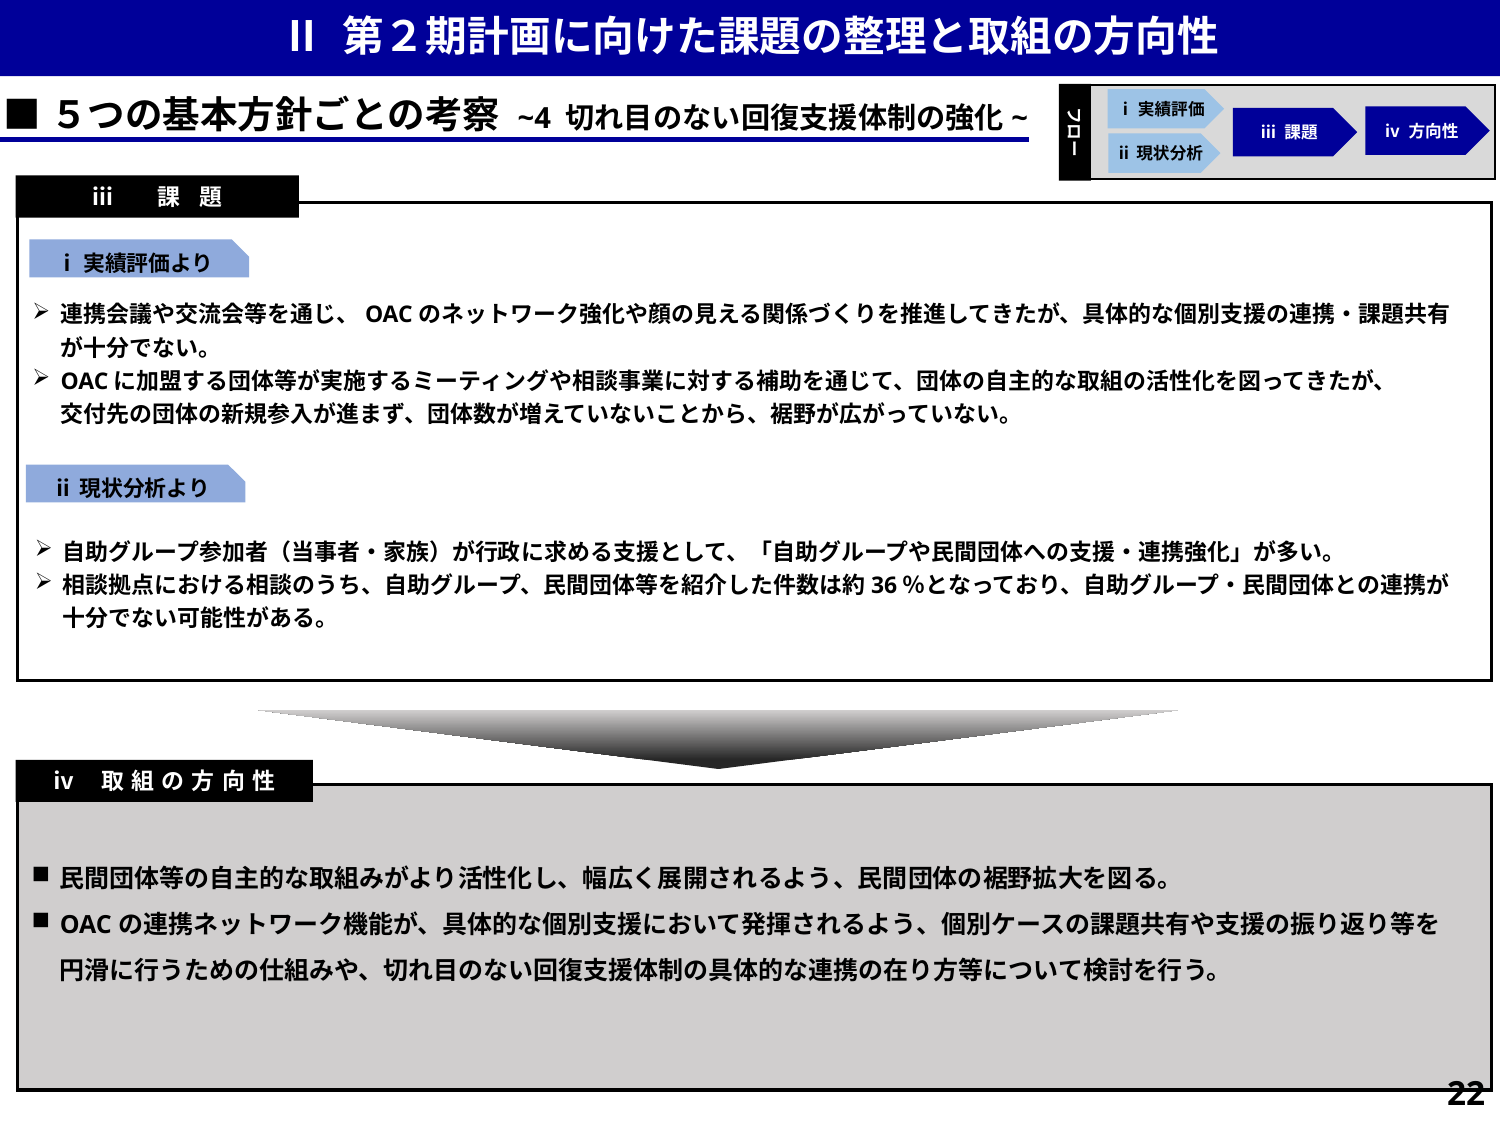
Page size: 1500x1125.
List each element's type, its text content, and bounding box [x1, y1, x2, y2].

text_box [28, 446, 1500, 697]
text_box [258, 709, 1179, 771]
text_box ⅲ 課 題 [15, 181, 299, 218]
text_box 連携会議や交流会等を通じ、OACのネットワーク強化や顔の見える関係づくりを推進してきたが、具体的な個別支援の連携・課題共有 が十分でない。 OACに加盟する団体等が実施するミーティングや相談事業に対する補助を通じて、団体の自主的な取組の活性化を図ってきたが、 交付先の団体の新規参入が進まず、団体数が増えていないことから、裾野が広がっていない。 [17, 286, 1500, 435]
text_box [17, 201, 1492, 286]
text_box [28, 435, 1500, 441]
text_box [17, 784, 1492, 839]
text_box 民間団体等の自主的な取組みがより活性化し、幅広く展開されるよう、民間団体の裾野拡大を図る。 OACの連携ネットワーク機能が、具体的な個別支援において発揮されるよう、個別ケースの課題共有や支援の振り返り等を 円滑に行うための仕組みや、切れ目のない回復支援体制の具体的な連携の在り方等について検討を行う。 [16, 839, 1500, 992]
text_box [17, 435, 1492, 682]
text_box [29, 848, 1443, 912]
text_box [28, 252, 1500, 286]
slide_number 21 [1162, 1065, 1500, 1125]
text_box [0, 0, 1500, 181]
text_box ⅳ 取組の方向性 [15, 759, 313, 802]
text_box [17, 992, 1492, 1091]
text_box ⅰ実績評価より [28, 238, 251, 279]
text_box 自助グループ参加者（当事者・家族）が行政に求める支援として、「自助グループや民間団体への支援・連携強化」が多い。 相談拠点における相談のうち、自助グループ、民間団体等を紹介した件数は約36％となっており、自助グループ・民間団体との連携が十分でない可能性がある。 [19, 465, 1468, 664]
